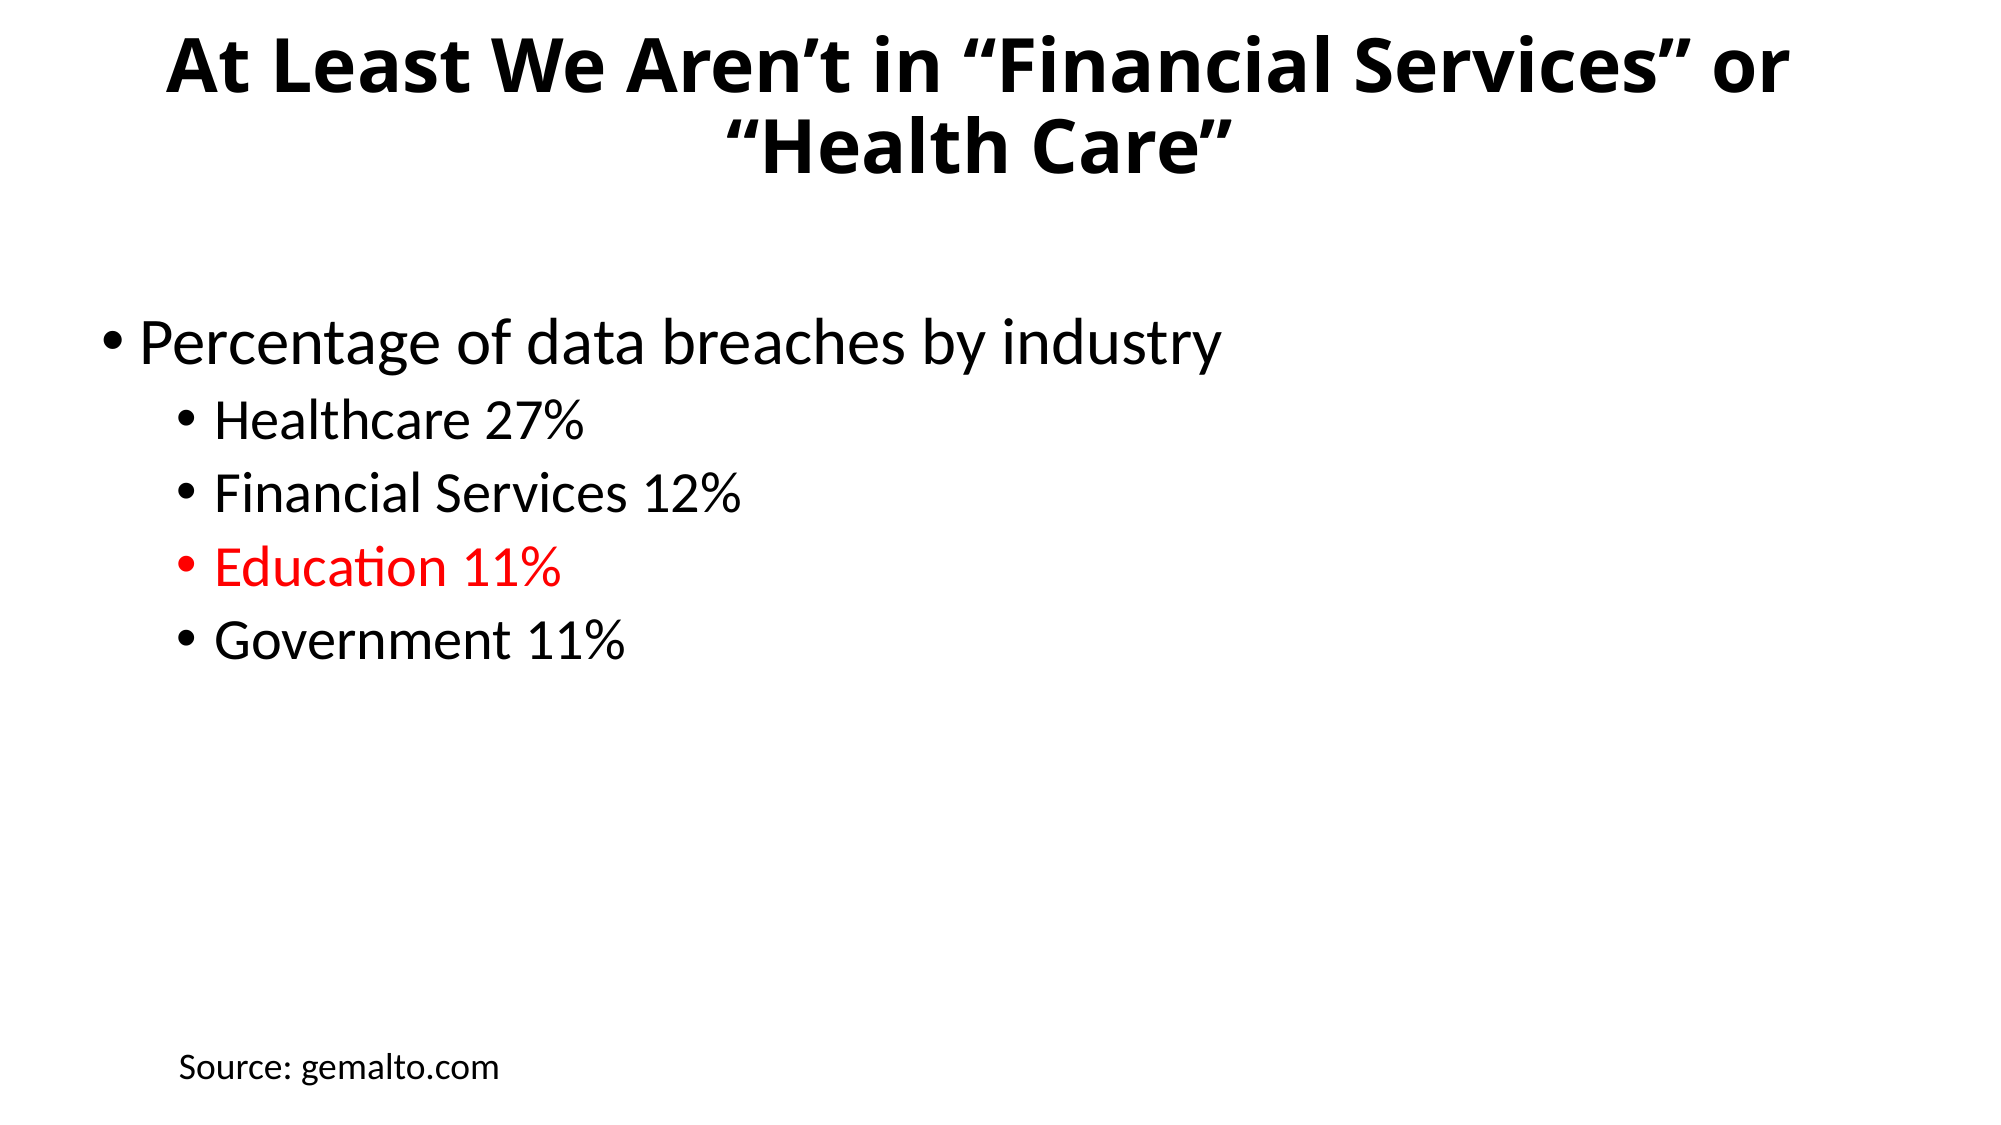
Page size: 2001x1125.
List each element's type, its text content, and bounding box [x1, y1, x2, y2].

list Percentage of data breaches by industry Healthcare 27% Financial Services 12% Education 11% Government 11% [86, 299, 1863, 1014]
text_box Source: gemalto.com [89, 1034, 516, 1095]
title At Least We Aren’t in “Financial Services” or “Health Care” [0, 0, 1961, 218]
